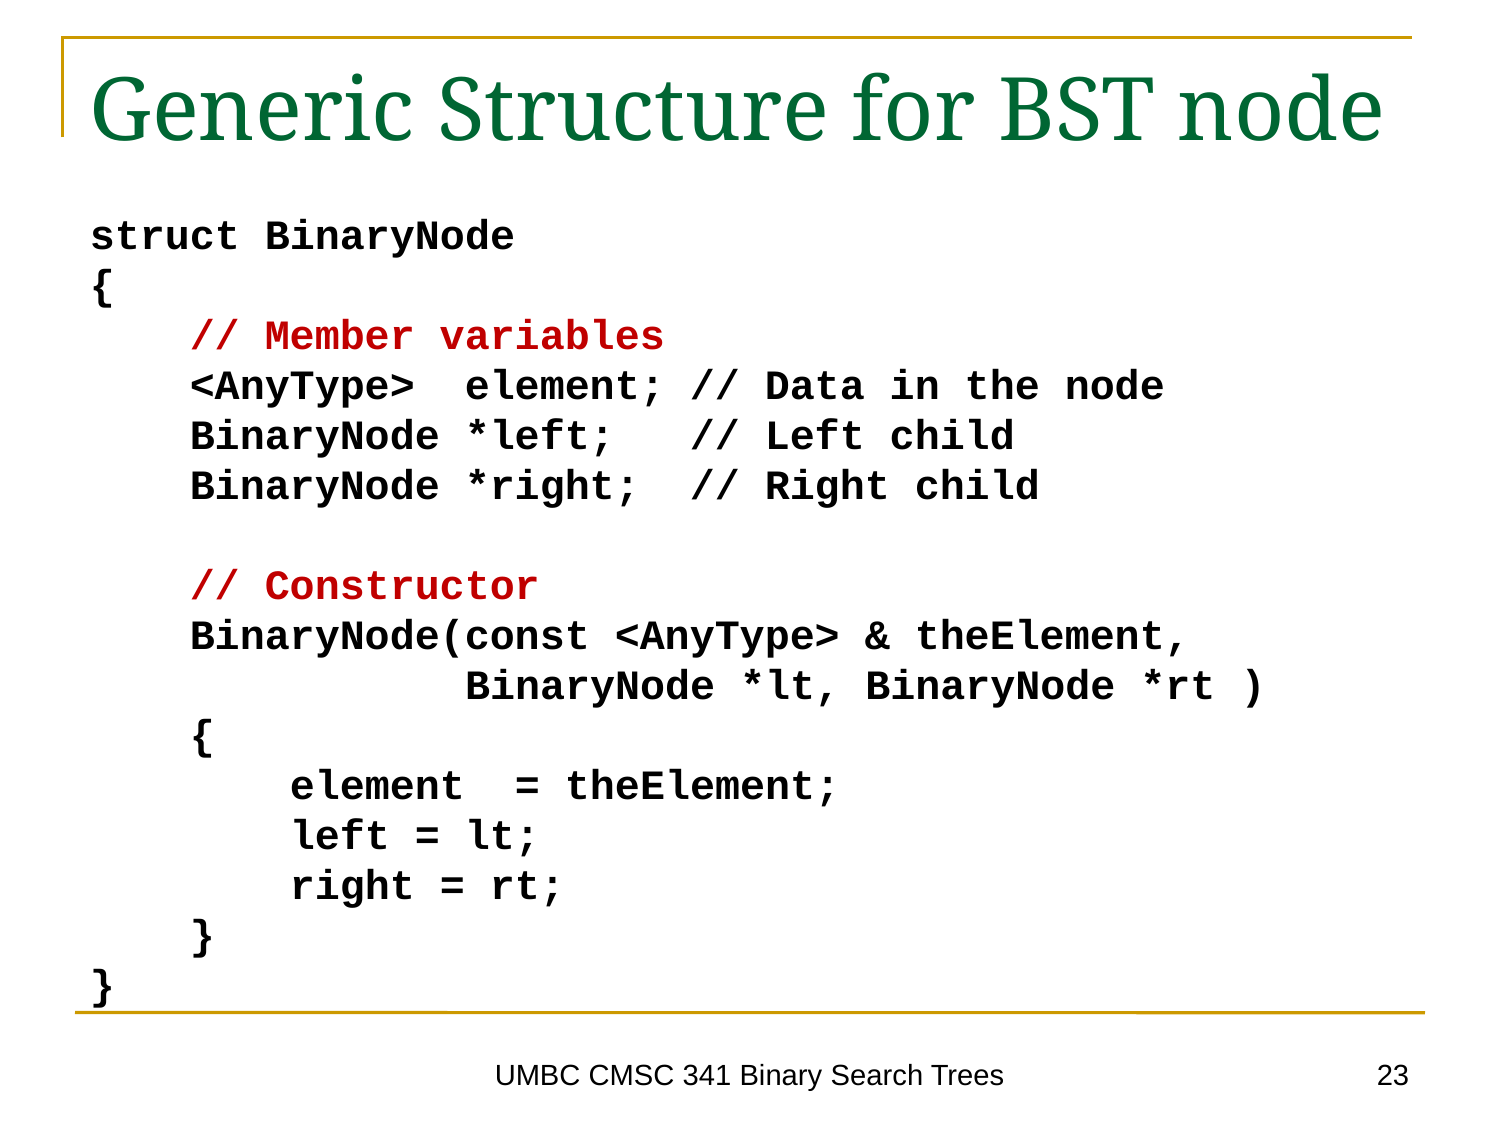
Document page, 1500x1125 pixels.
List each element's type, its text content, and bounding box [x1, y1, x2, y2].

title Generic Structure for BST node [75, 45, 1425, 200]
slide_number 23 [1074, 1023, 1425, 1099]
footer UMBC CMSC 341 Binary Search Trees [262, 1024, 1238, 1100]
list struct BinaryNode { // Member variables <AnyType> element; // Data in the node BinaryNode *left; // Left child BinaryNode *right; // Right child // Constructor BinaryNode(const <AnyType> & theElement, BinaryNode *lt, BinaryNode *rt ) { element = theElement; left = lt; right = rt; } } [75, 200, 1500, 993]
